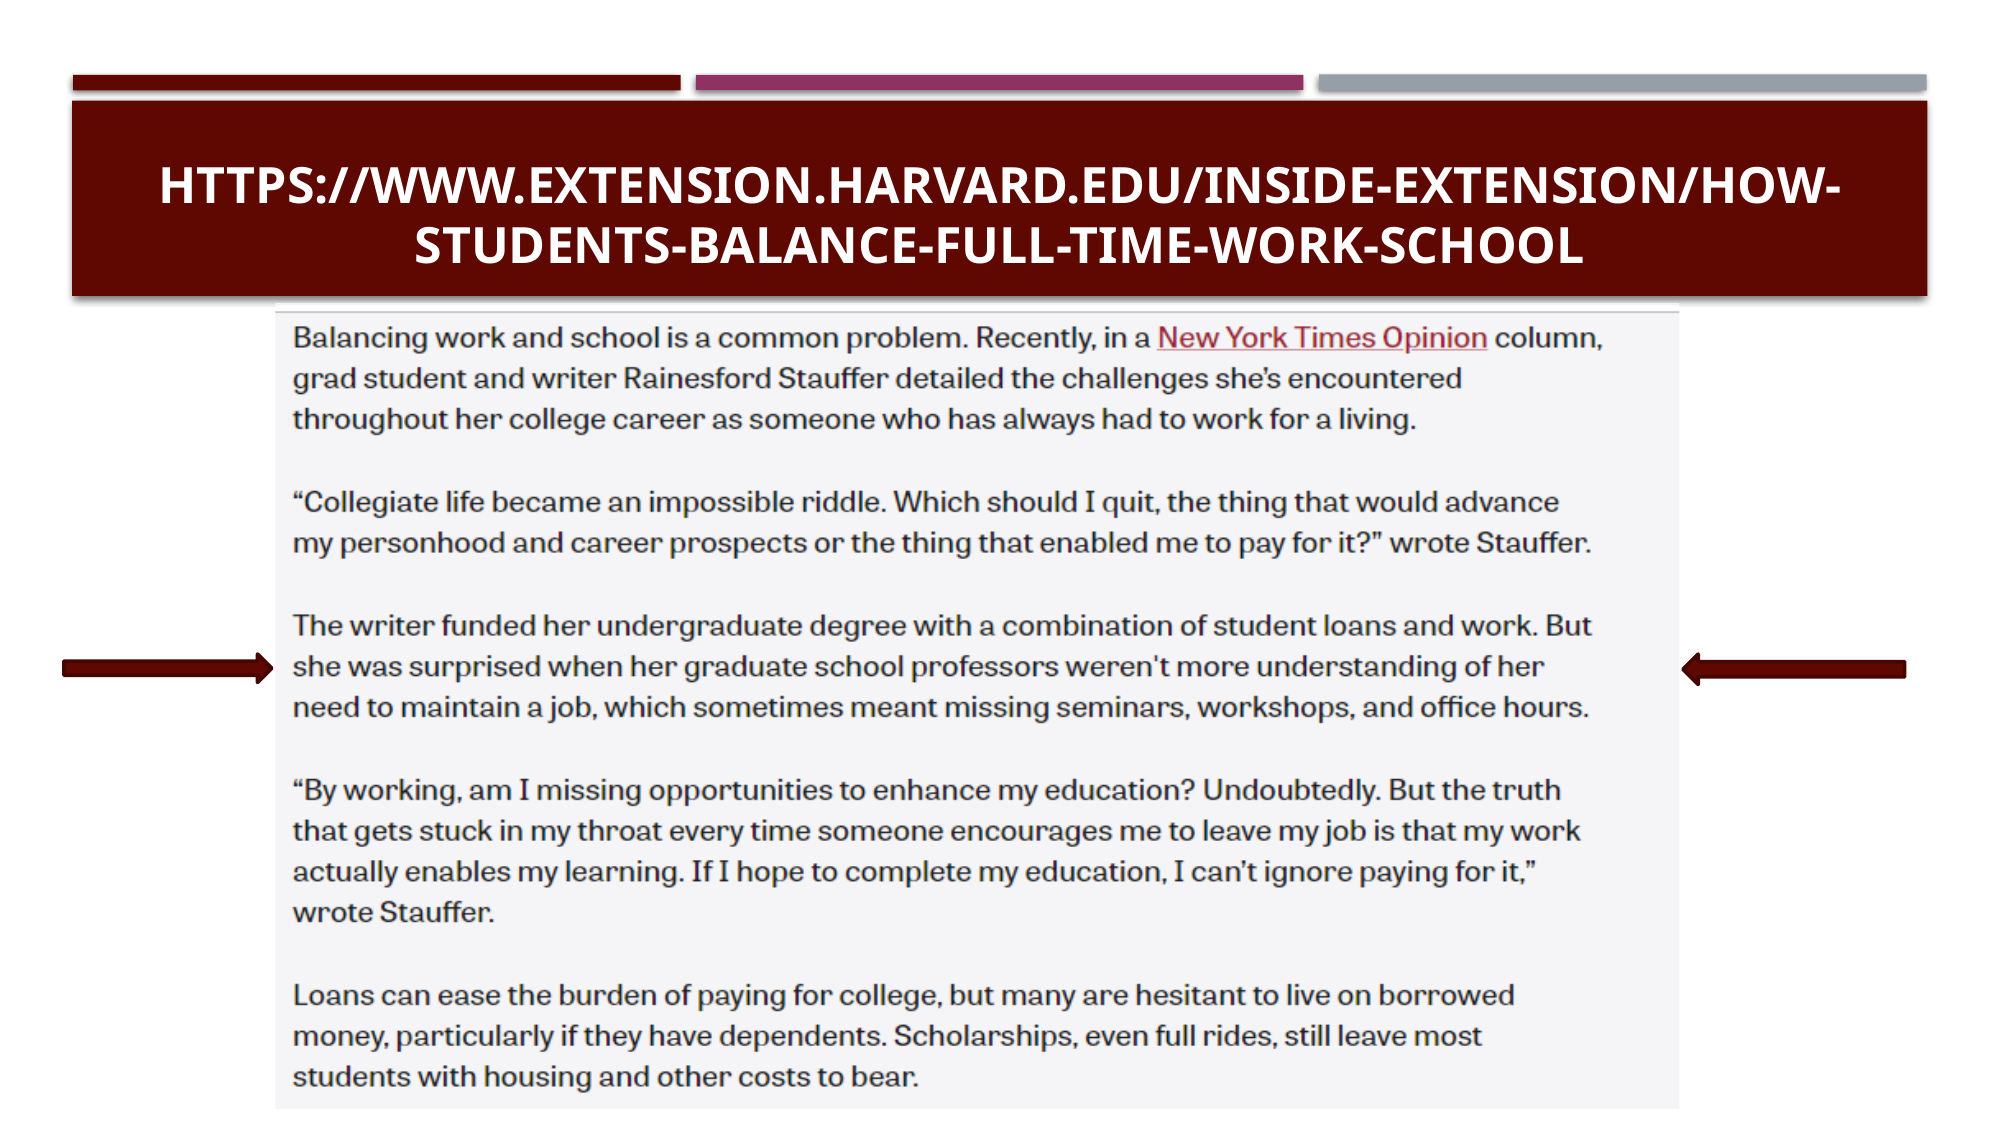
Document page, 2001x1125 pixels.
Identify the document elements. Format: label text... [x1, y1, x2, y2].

text_box [1684, 652, 1907, 687]
text_box [62, 652, 268, 685]
title https://www.extension.harvard.edu/inside-extension/how-students-balance-full-time-work-school [95, 115, 1905, 282]
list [274, 302, 1680, 1110]
